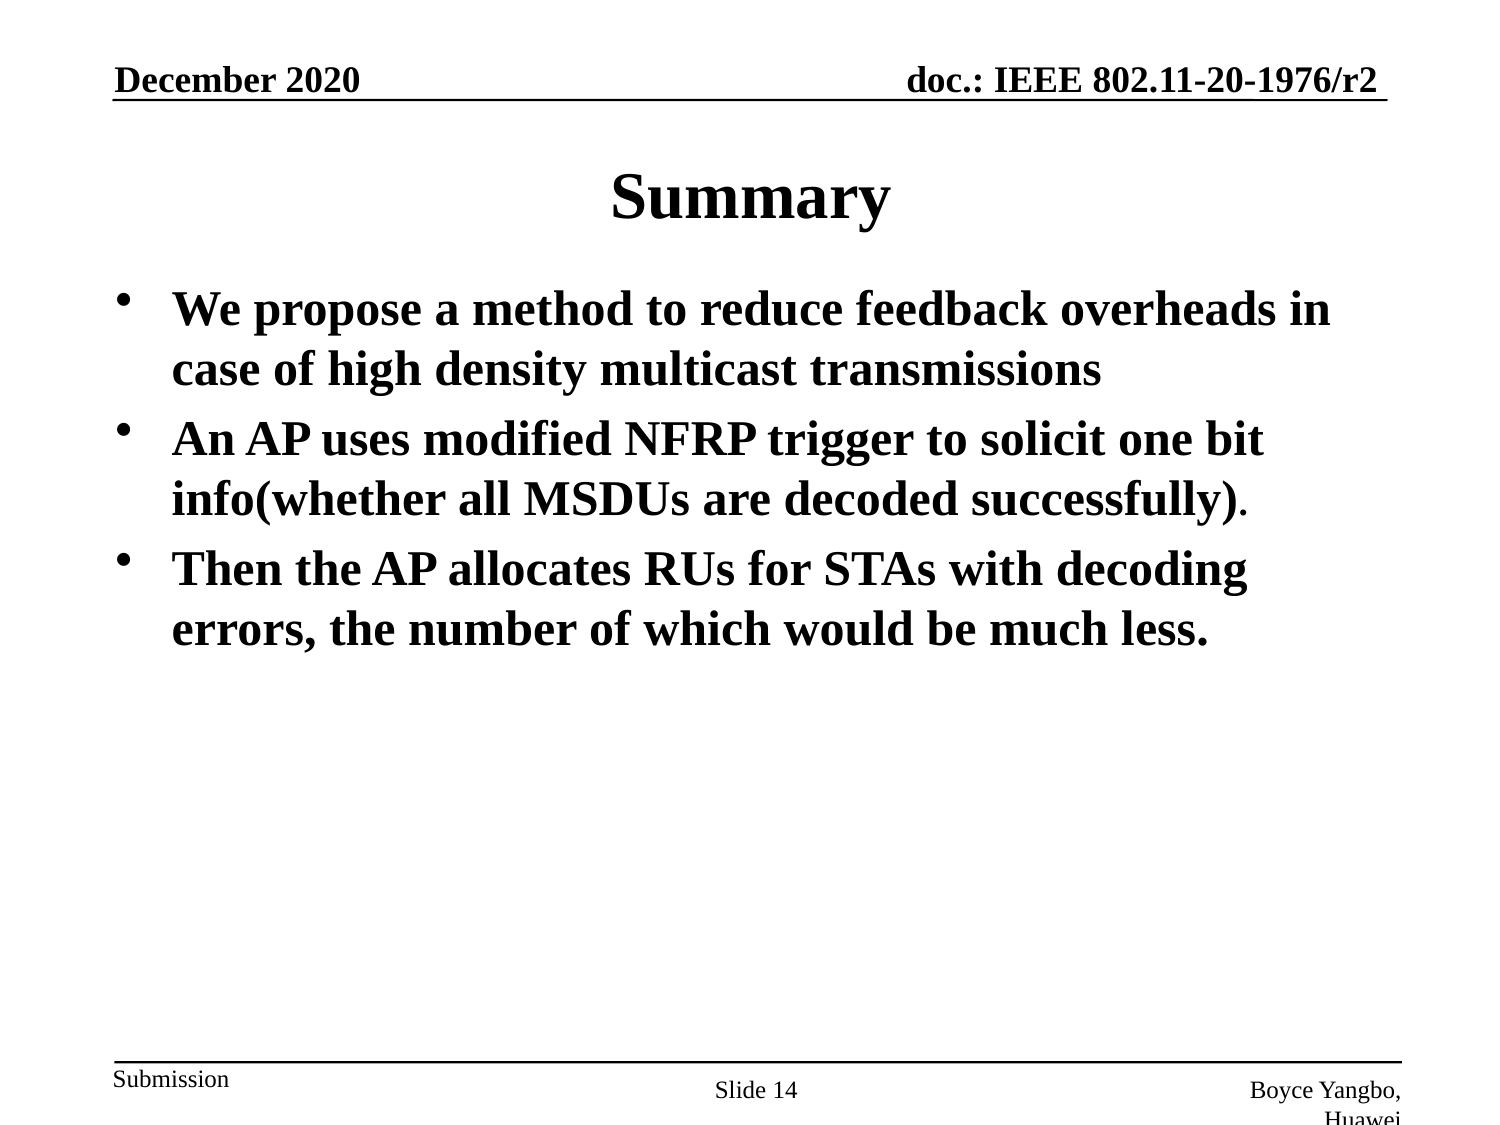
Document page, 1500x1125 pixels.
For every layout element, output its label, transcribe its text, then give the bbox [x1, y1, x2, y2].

list We propose a method to reduce feedback overheads in case of high density multicast transmissions An AP uses modified NFRP trigger to solicit one bit info(whether all MSDUs are decoded successfully). Then the AP allocates RUs for STAs with decoding errors, the number of which would be much less. [100, 268, 1376, 1047]
slide_number Slide 14 [712, 1073, 800, 1105]
title Summary [114, 103, 1390, 279]
footer Boyce Yangbo, Huawei [1186, 1073, 1402, 1105]
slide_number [114, 54, 364, 101]
